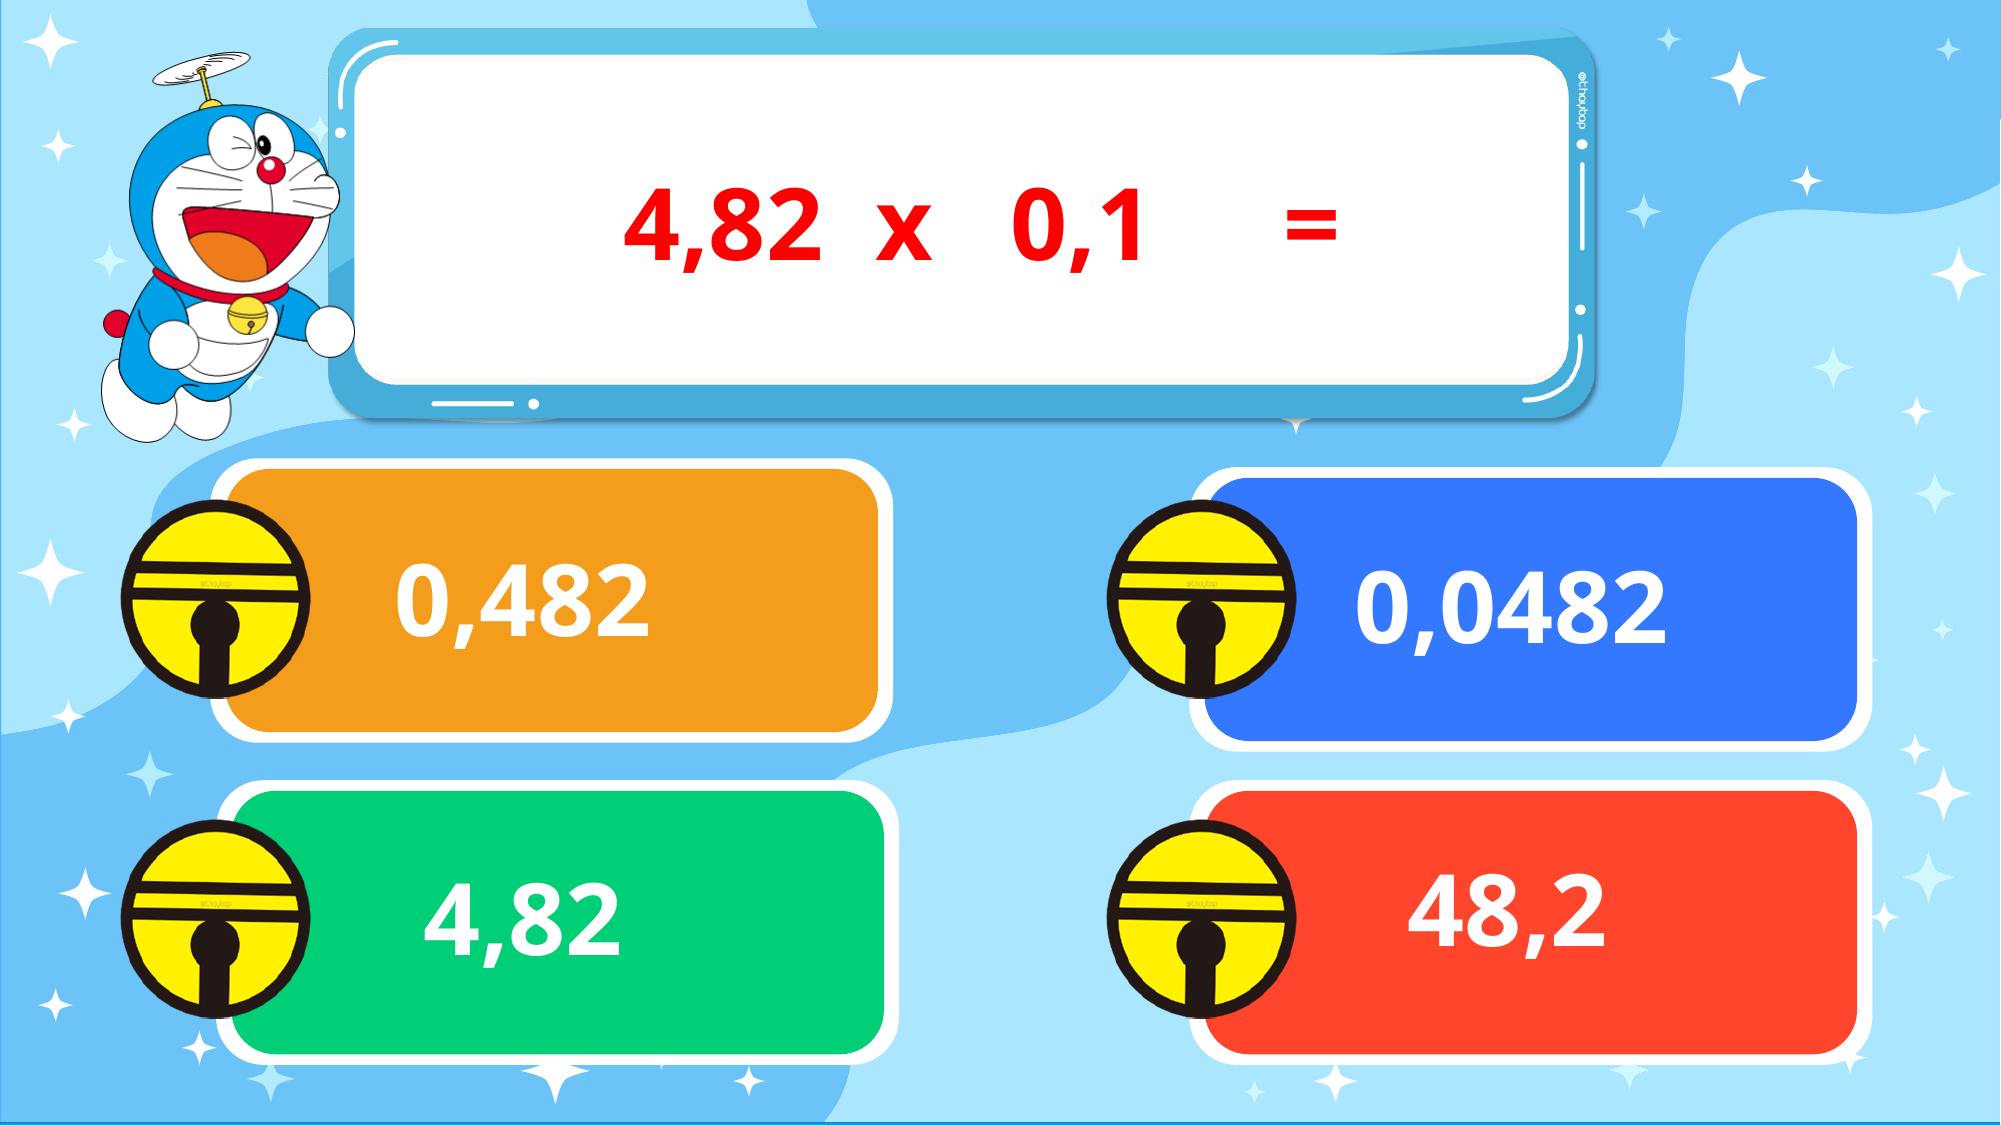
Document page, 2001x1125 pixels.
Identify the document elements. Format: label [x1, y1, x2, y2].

text_box [1189, 466, 1873, 752]
text_box [209, 458, 894, 743]
text_box [209, 23, 1607, 433]
text_box [1189, 779, 1873, 1066]
text_box [215, 779, 900, 1066]
picture [0, 0, 2000, 1122]
